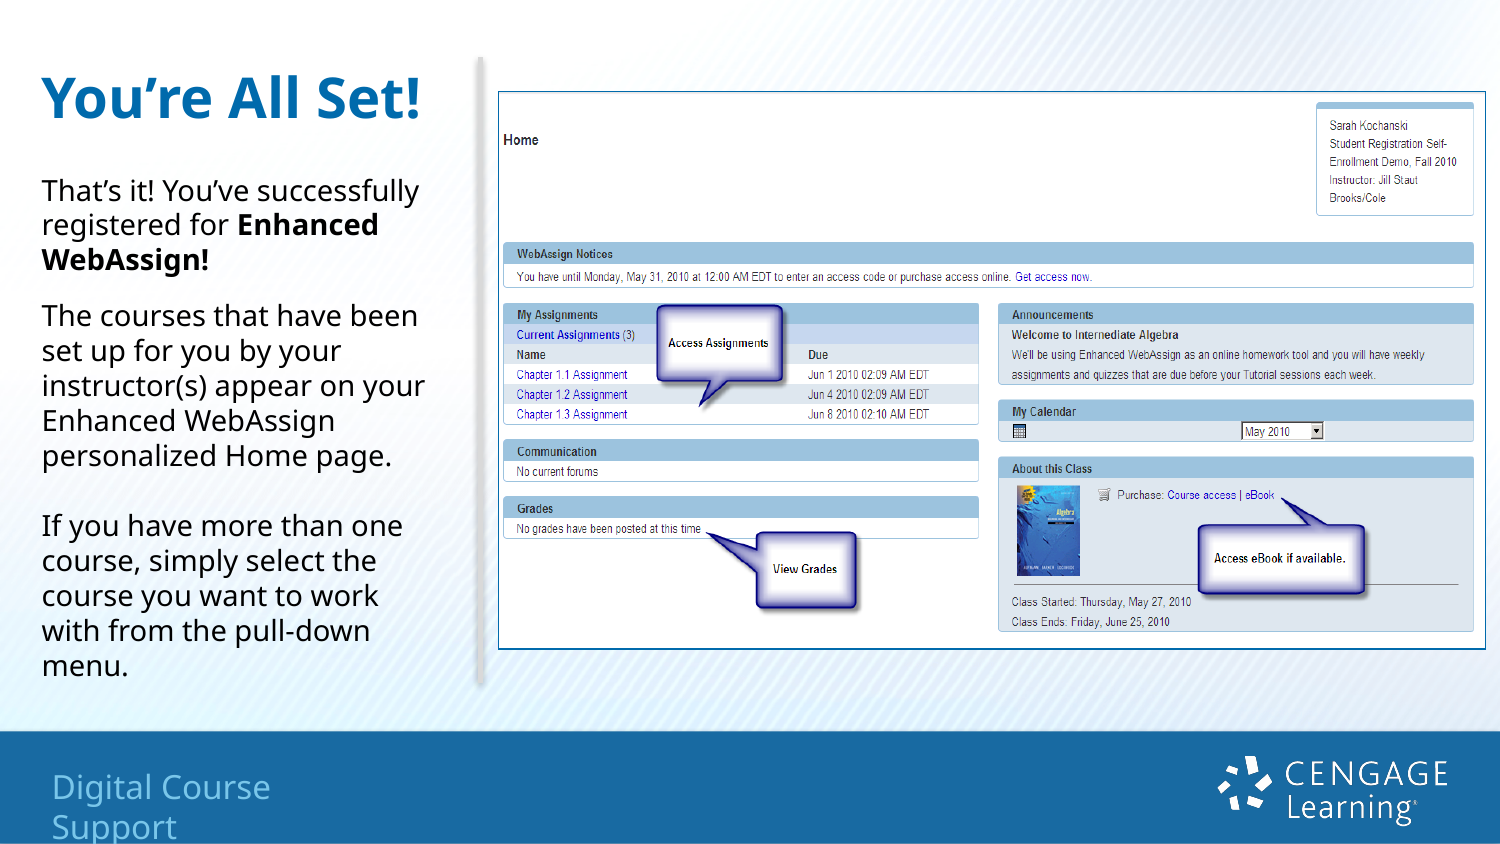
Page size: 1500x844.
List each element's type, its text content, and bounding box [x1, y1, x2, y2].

text_box You’re All Set! That’s it! You’ve successfully registered for Enhanced WebAssign! The courses that have been set up for you by your instructor(s) appear on your Enhanced WebAssign personalized Home page. If you have more than one course, simply select the course you want to work with from the pull-down menu. [41, 62, 440, 717]
picture [0, 0, 1500, 844]
